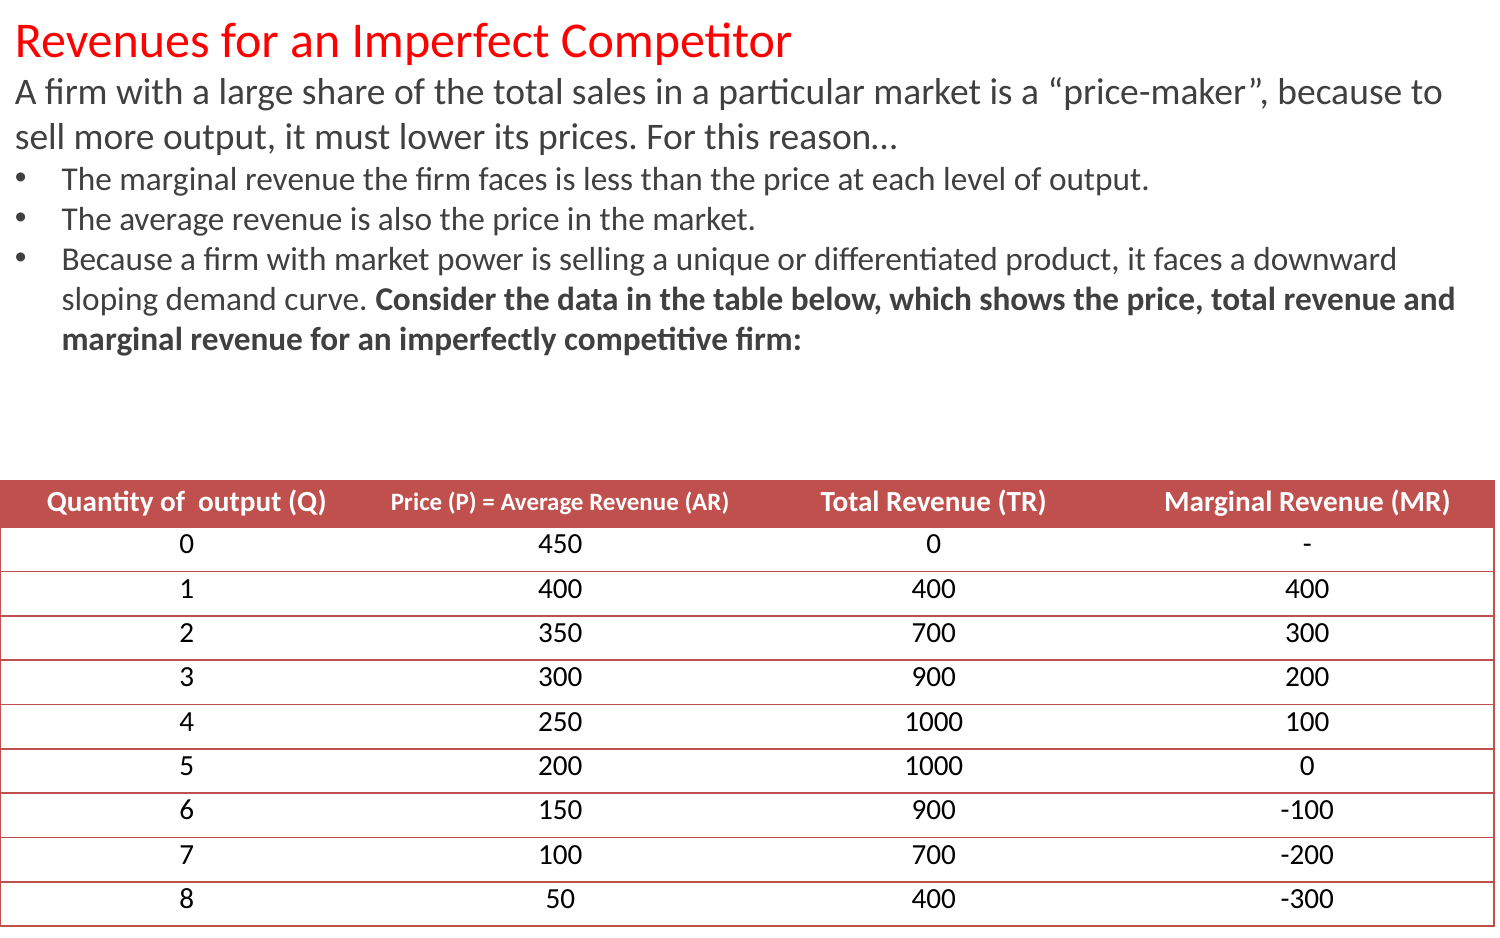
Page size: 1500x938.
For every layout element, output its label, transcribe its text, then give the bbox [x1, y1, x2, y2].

table_cell 900 [747, 661, 1121, 704]
table_cell 100 [1121, 705, 1493, 748]
table_cell 400 [1121, 572, 1493, 615]
table_cell 400 [374, 572, 747, 615]
table_cell 400 [747, 883, 1121, 925]
table_cell 1000 [747, 705, 1121, 748]
table_cell 4 [1, 705, 374, 748]
table_cell 0 [1, 528, 374, 571]
table_header Total Revenue (TR) [747, 482, 1121, 526]
table_cell -100 [1121, 794, 1493, 837]
table_cell 300 [374, 661, 747, 704]
text_box Revenues for an Imperfect Competitor A firm with a large share of the total sales in a particular market is a “price-maker”, because to sell more output, it must lower its prices. For this reason… The marginal revenue the firm faces is less than the price at each level of output. The average revenue is also the price in the market. Because a firm with market power is selling a unique or differentiated product, it faces a downward sloping demand curve. Consider the data in the table below, which shows the price, total revenue and marginal revenue for an imperfectly competitive firm: [0, 0, 1500, 365]
table_cell 150 [374, 794, 747, 837]
table_cell 200 [1121, 661, 1493, 704]
table_cell 8 [1, 883, 374, 925]
table_header Marginal Revenue (MR) [1121, 482, 1493, 526]
table_cell 400 [747, 572, 1121, 615]
table_cell 700 [747, 838, 1121, 881]
table_cell 50 [374, 883, 747, 925]
table_cell 700 [747, 617, 1121, 659]
table_cell 300 [1121, 617, 1493, 659]
table_cell 450 [374, 528, 747, 571]
table_header Quantity of output (Q) [1, 482, 374, 526]
table_cell 2 [1, 617, 374, 659]
table_cell 100 [374, 838, 747, 881]
table_cell 200 [374, 750, 747, 792]
table_cell -300 [1121, 883, 1493, 925]
table_cell 0 [747, 528, 1121, 571]
table_cell 7 [1, 838, 374, 881]
table_cell 3 [1, 661, 374, 704]
table_cell 1000 [747, 750, 1121, 792]
table_cell 250 [374, 705, 747, 748]
table_cell - [1121, 528, 1493, 571]
table_cell 6 [1, 794, 374, 837]
table_cell -200 [1121, 838, 1493, 881]
table_cell 0 [1121, 750, 1493, 792]
table_cell 5 [1, 750, 374, 792]
table_header Price (P) = Average Revenue (AR) [374, 482, 747, 526]
table_cell 1 [1, 572, 374, 615]
table_cell 900 [747, 794, 1121, 837]
table_cell 350 [374, 617, 747, 659]
